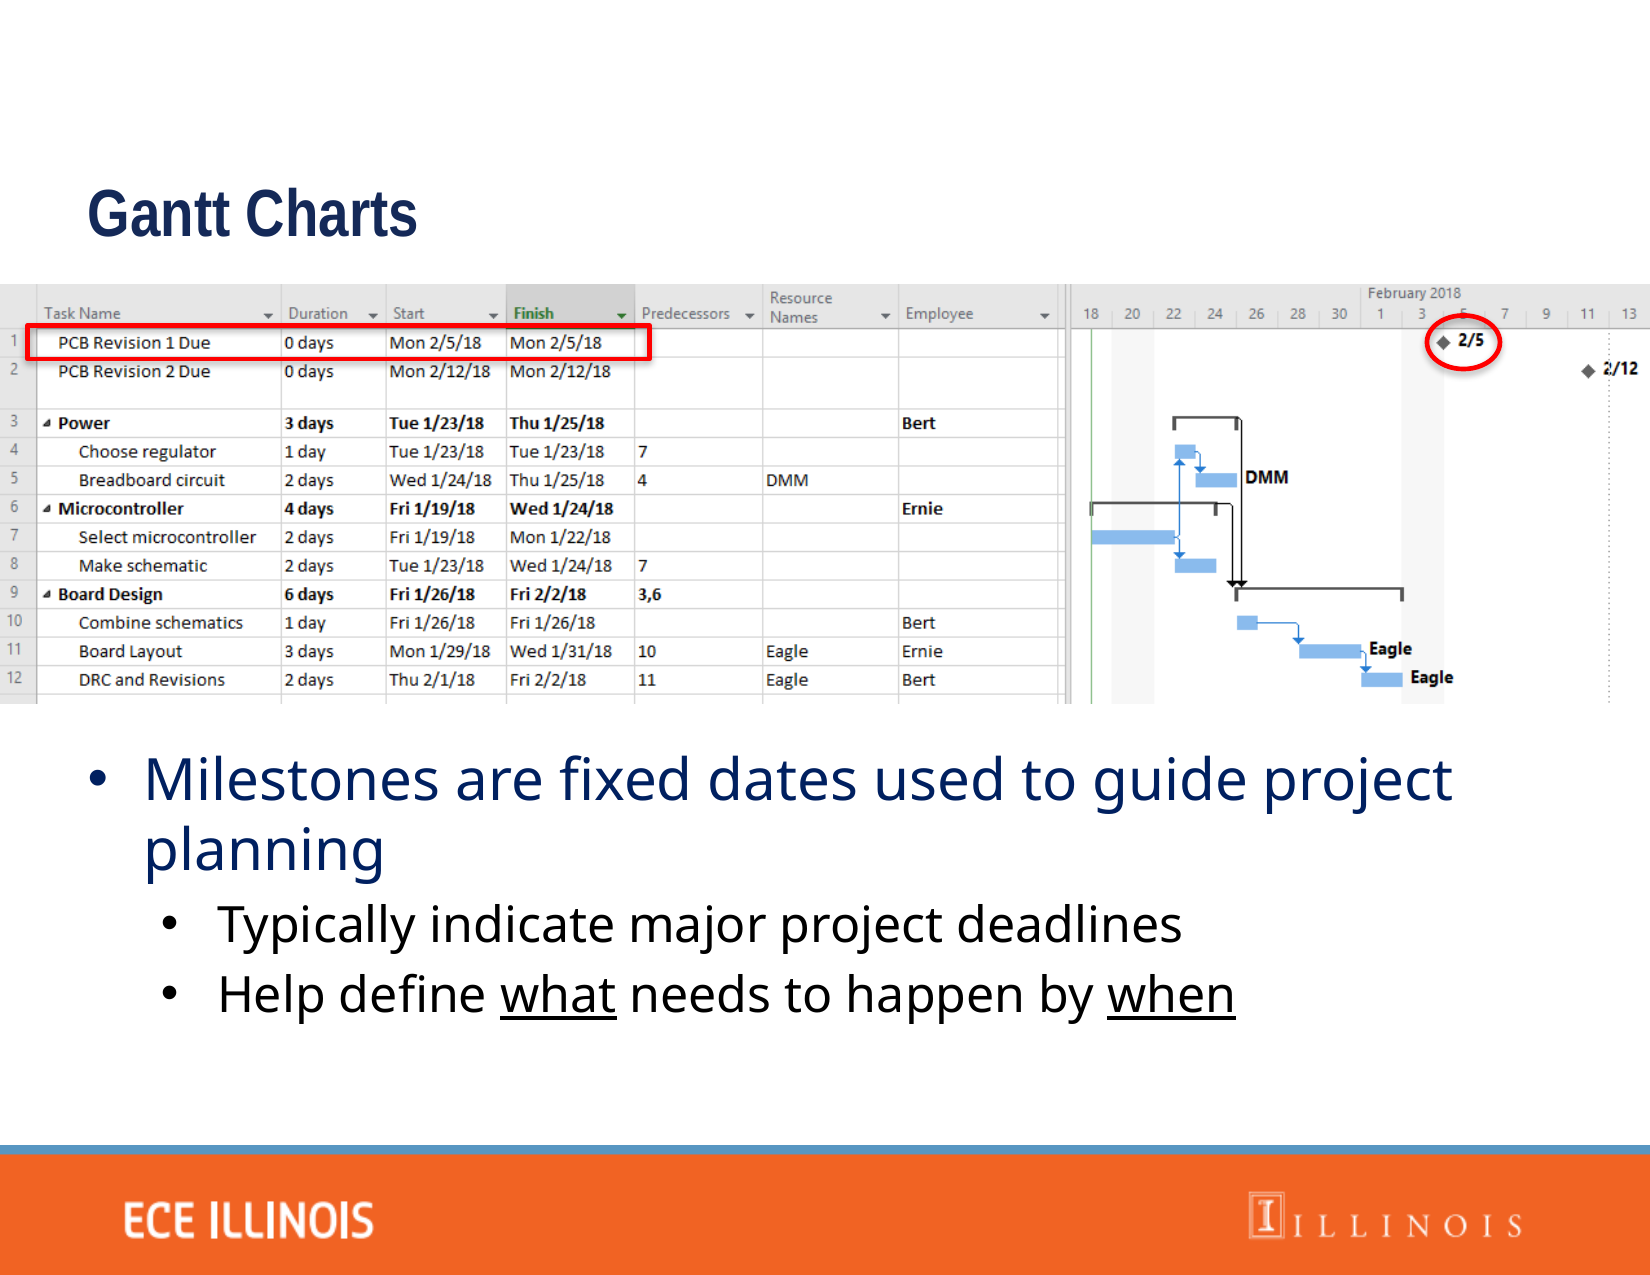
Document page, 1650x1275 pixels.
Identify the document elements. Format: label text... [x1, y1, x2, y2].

picture [0, 284, 1650, 704]
list Milestones are fixed dates used to guide project planning Typically indicate major project deadlines Help define what needs to happen by when [72, 734, 1582, 1125]
list Gantt Charts [72, 162, 840, 283]
